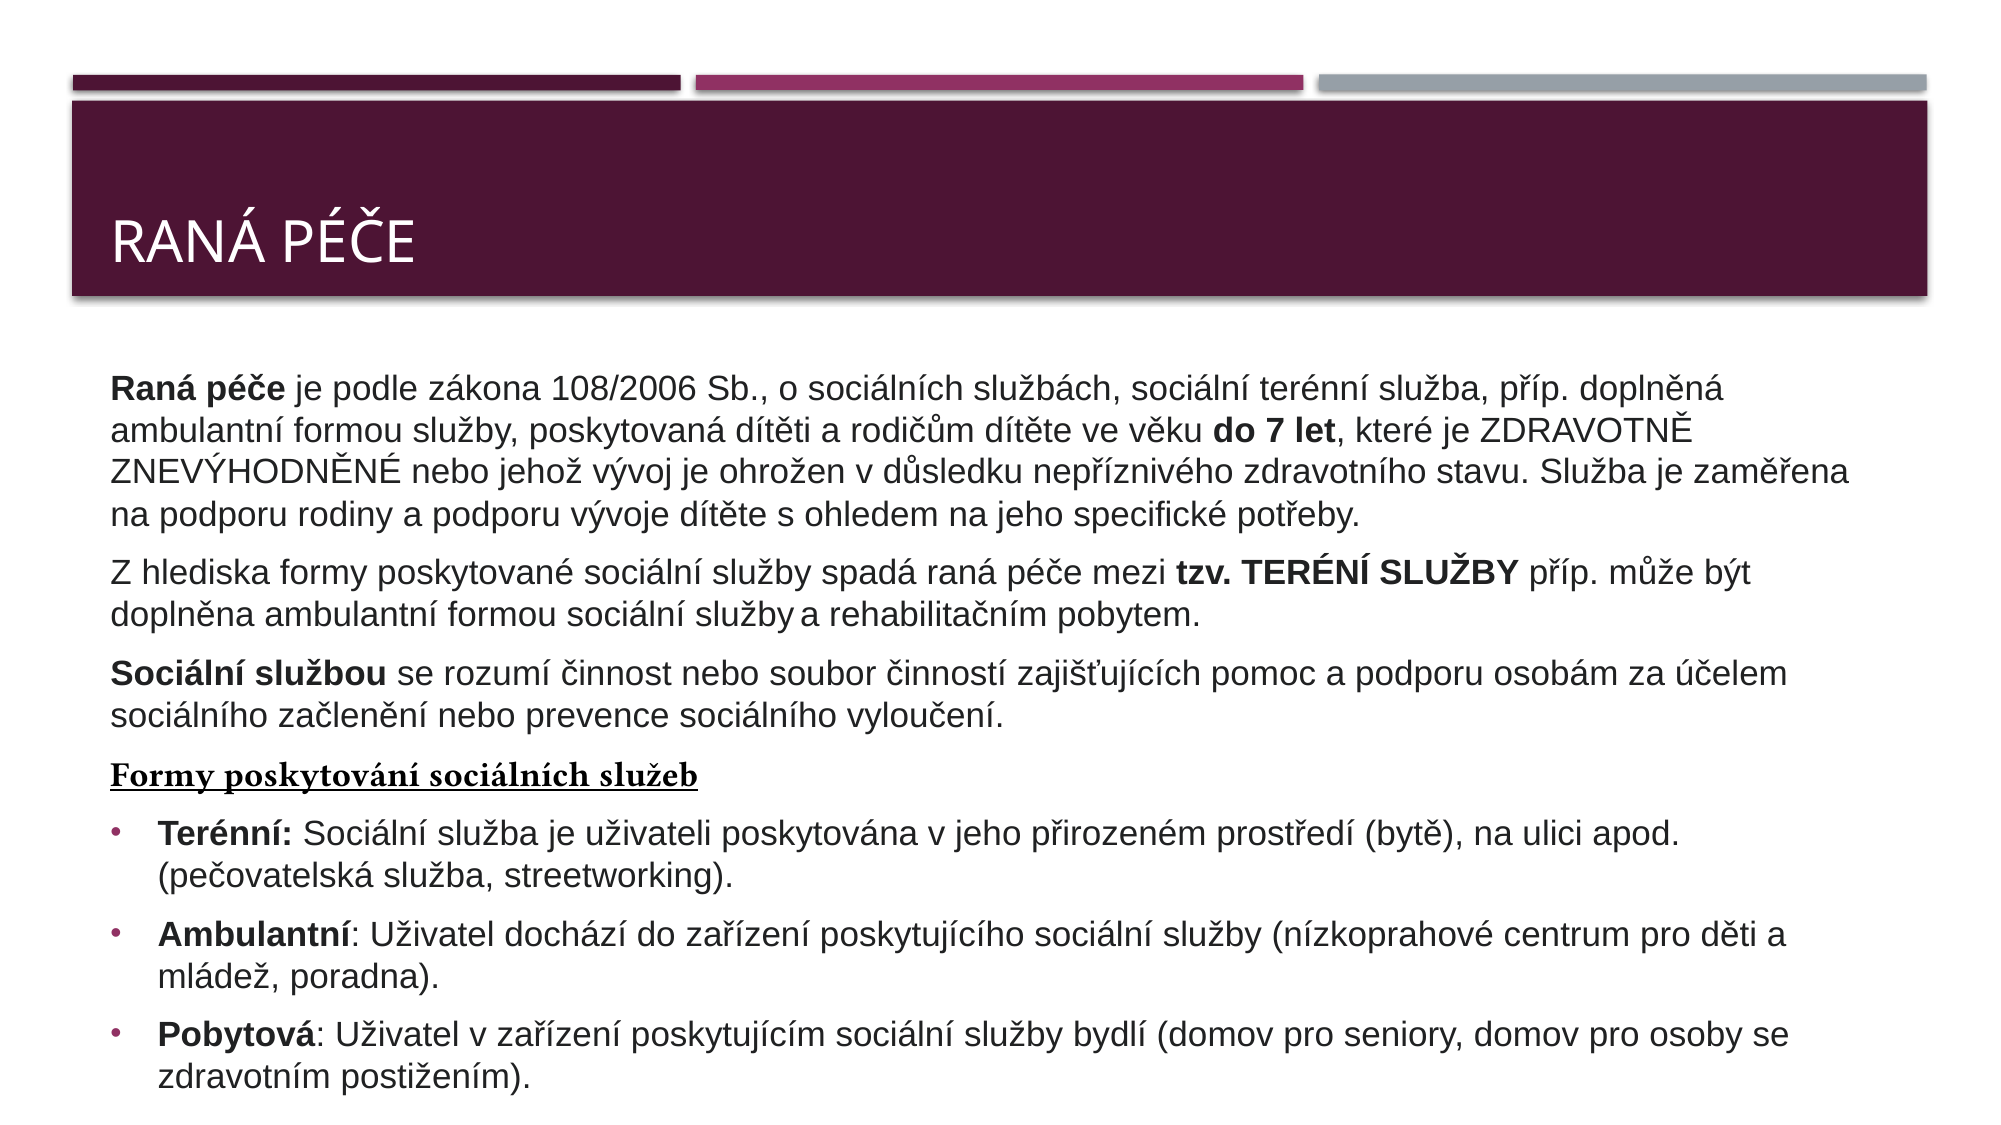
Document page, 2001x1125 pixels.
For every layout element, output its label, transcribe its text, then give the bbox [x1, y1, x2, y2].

list Raná péče je podle zákona 108/2006 Sb., o sociálních službách, sociální terénní služba, příp. doplněná ambulantní formou služby, poskytovaná dítěti a rodičům dítěte ve věku do 7 let, které je ZDRAVOTNĚ ZNEVÝHODNĚNÉ nebo jehož vývoj je ohrožen v důsledku nepříznivého zdravotního stavu. Služba je zaměřena na podporu rodiny a podporu vývoje dítěte s ohledem na jeho specifické potřeby. Z hlediska formy poskytované sociální služby spadá raná péče mezi tzv. TERÉNÍ SLUŽBY příp. může být doplněna ambulantní formou sociální služby a rehabilitačním pobytem. Sociální službou se rozumí činnost nebo soubor činností zajišťujících pomoc a podporu osobám za účelem sociálního začlenění nebo prevence sociálního vyloučení. Formy poskytování sociálních služeb Terénní: Sociální služba je uživateli poskytována v jeho přirozeném prostředí (bytě), na ulici apod. (pečovatelská služba, streetworking). Ambulantní: Uživatel dochází do zařízení poskytujícího sociální služby (nízkoprahové centrum pro děti a mládež, poradna). Pobytová: Uživatel v zařízení poskytujícím sociální služby bydlí (domov pro seniory, domov pro osoby se zdravotním postižením). [95, 357, 1905, 1105]
title RANÁ PÉČE [95, 115, 1905, 282]
